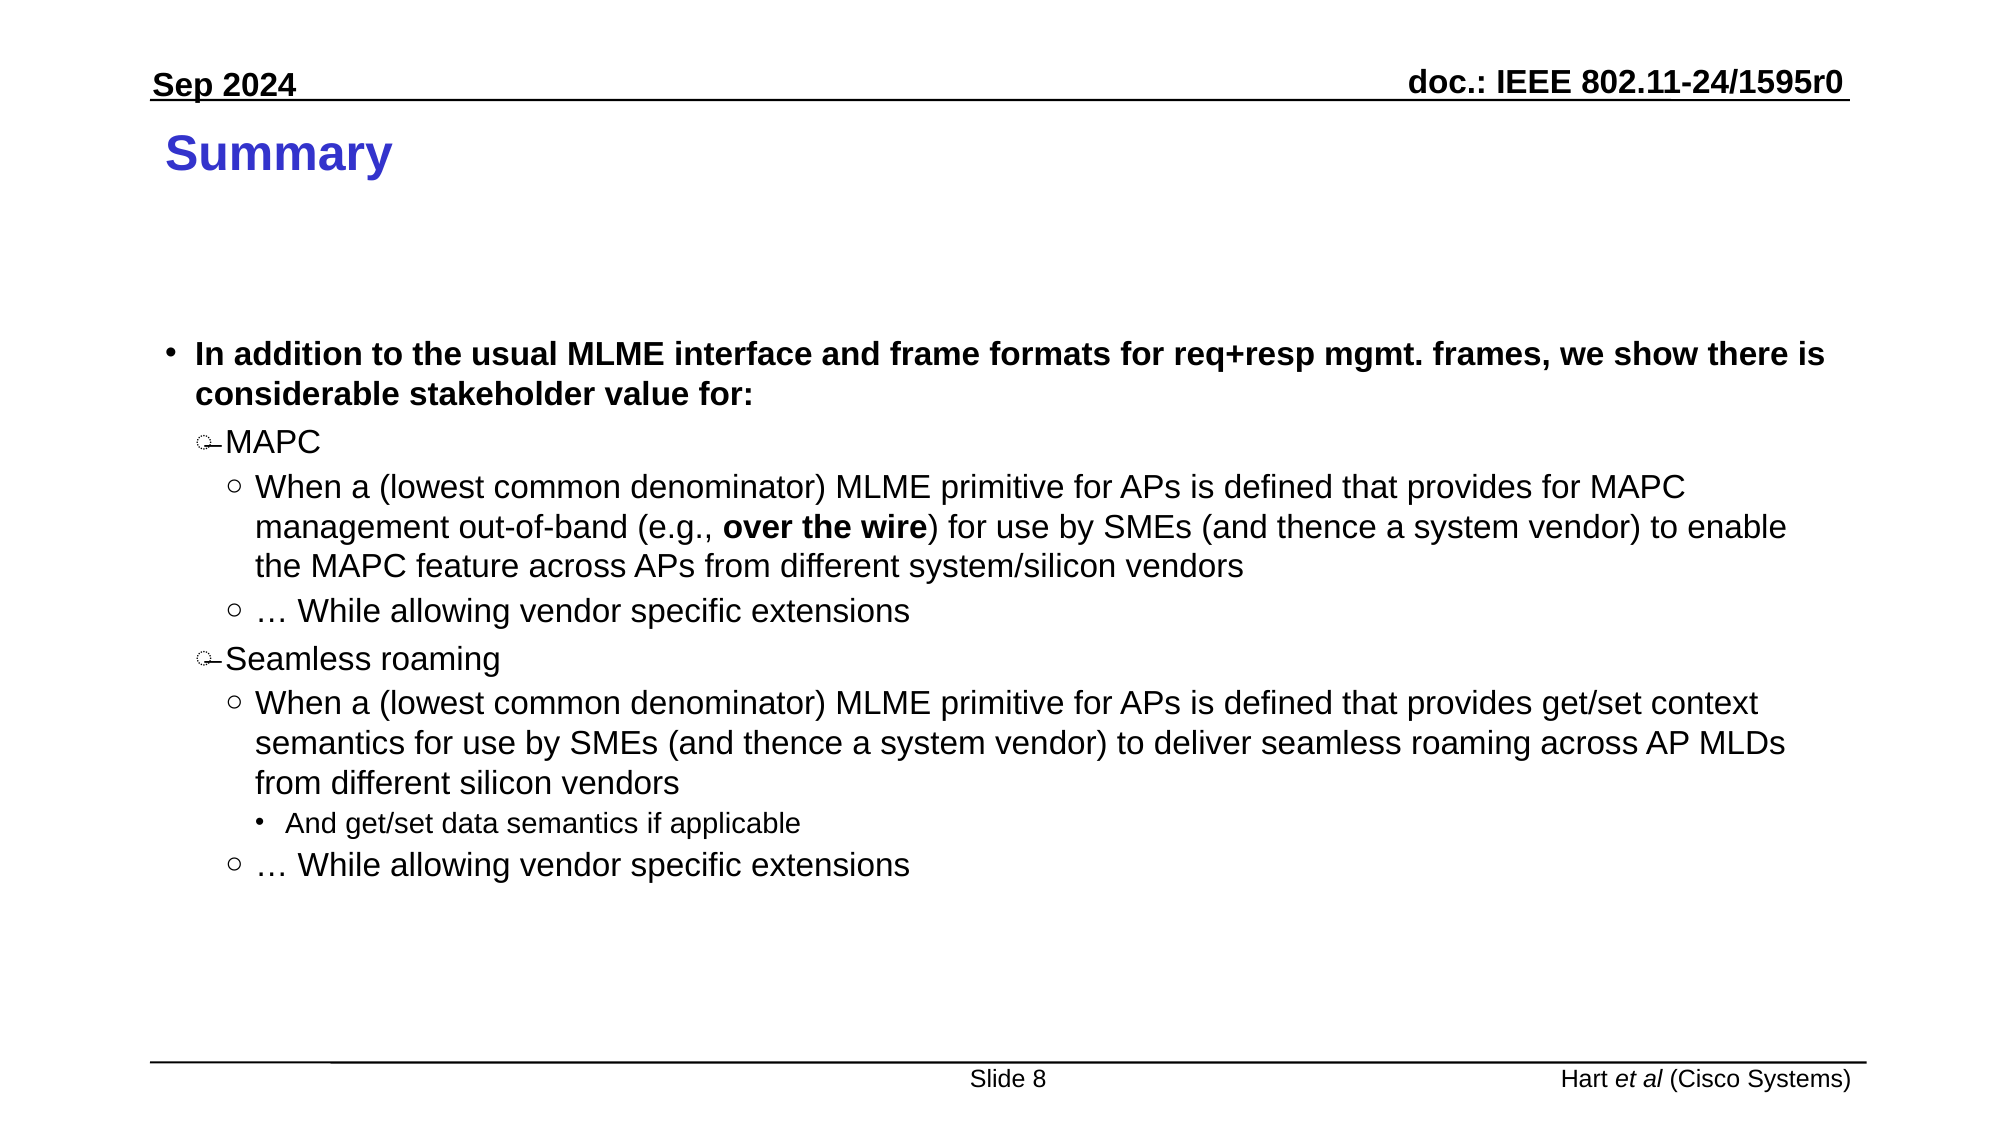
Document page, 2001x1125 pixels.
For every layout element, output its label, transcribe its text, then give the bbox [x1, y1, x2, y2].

title Summary [150, 112, 1850, 288]
slide_number Slide 8 [961, 1061, 1056, 1093]
list In addition to the usual MLME interface and frame formats for req+resp mgmt. frames, we show there is considerable stakeholder value for: MAPC When a (lowest common denominator) MLME primitive for APs is defined that provides for MAPC management out-of-band (e.g., over the wire) for use by SMEs (and thence a system vendor) to enable the MAPC feature across APs from different system/silicon vendors … While allowing vendor specific extensions Seamless roaming When a (lowest common denominator) MLME primitive for APs is defined that provides get/set context semantics for use by SMEs (and thence a system vendor) to deliver seamless roaming across AP MLDs from different silicon vendors And get/set data semantics if applicable … While allowing vendor specific extensions [150, 324, 1850, 1000]
footer Hart et al (Cisco Systems) [1233, 1062, 1867, 1093]
